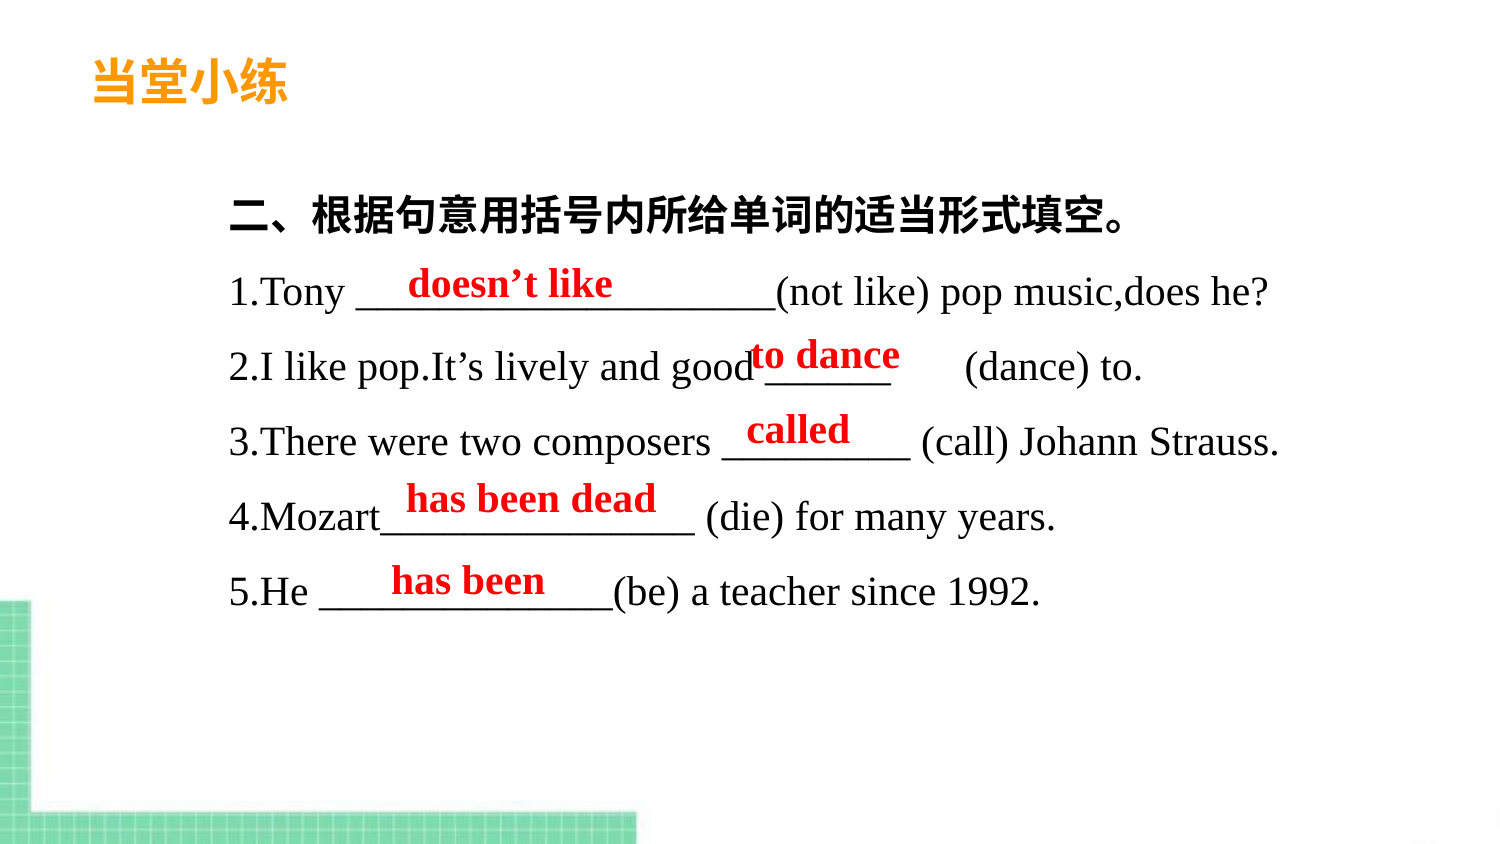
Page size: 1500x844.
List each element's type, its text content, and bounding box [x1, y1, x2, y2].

picture [0, 0, 1500, 844]
text_box has been dead [394, 465, 669, 527]
text_box 当堂小练 [78, 45, 302, 117]
text_box called [734, 395, 869, 457]
text_box has been [379, 547, 568, 609]
text_box to dance [738, 320, 912, 382]
text_box 二、根据句意用括号内所给单词的适当形式填空。 1.Tony ____________________(not like) pop music,does he? 2.I like pop.It’s lively and good ______ (dance) to. 3.There were two composers _________ (call) Johann Strauss. 4.Mozart_______________ (die) for many years. 5.He ______________(be) a teacher since 1992. [217, 157, 1317, 619]
text_box doesn’t like [396, 250, 682, 312]
